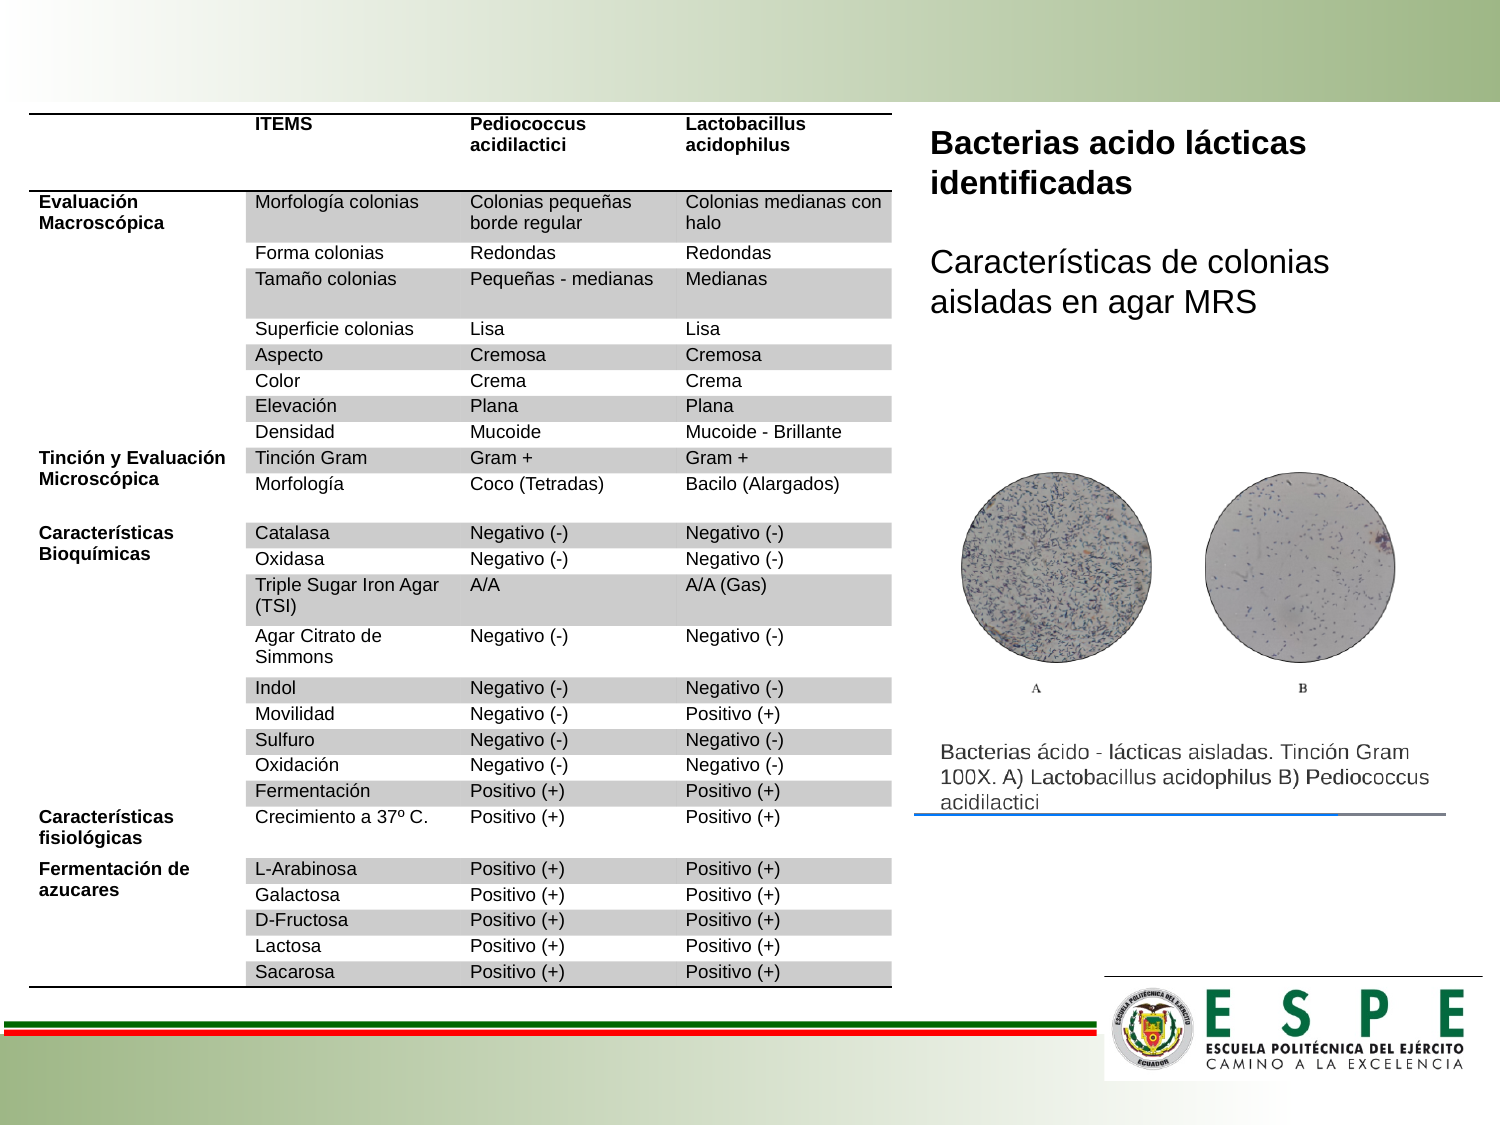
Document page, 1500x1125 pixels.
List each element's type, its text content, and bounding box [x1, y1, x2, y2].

table_cell Positivo (+) [676, 781, 892, 807]
table_cell Negativo (-) [461, 523, 676, 548]
table_cell Negativo (-) [676, 677, 892, 703]
table_cell Colonias pequeñas borde regular [461, 192, 676, 243]
table_cell Colonias medianas con halo [676, 192, 892, 243]
table_cell Negativo (-) [461, 626, 676, 677]
table_cell Sulfuro [246, 729, 461, 755]
table_cell Positivo (+) [461, 961, 676, 986]
table_cell Positivo (+) [676, 936, 892, 961]
picture [1104, 976, 1483, 1081]
table_header ITEMS [246, 115, 461, 190]
table_cell Negativo (-) [461, 548, 676, 574]
table_cell Cremosa [676, 344, 892, 370]
table_cell Positivo (+) [461, 936, 676, 961]
table_cell Galactosa [246, 884, 461, 910]
table_cell Crema [461, 370, 676, 396]
table_cell Color [246, 370, 461, 396]
table_cell Mucoide [461, 422, 676, 448]
table_cell Positivo (+) [676, 807, 892, 858]
table_cell Superficie colonias [246, 319, 461, 344]
table_cell Redondas [676, 243, 892, 268]
table_cell Lactosa [246, 936, 461, 961]
table_cell Medianas [676, 268, 892, 319]
table_cell Plana [676, 396, 892, 422]
table_cell Oxidación [246, 755, 461, 781]
table_cell Negativo (-) [461, 703, 676, 729]
table_cell Morfología [246, 473, 461, 523]
table_cell Positivo (+) [676, 961, 892, 986]
table_cell Negativo (-) [676, 523, 892, 548]
table_cell Densidad [246, 422, 461, 448]
table_cell Negativo (-) [461, 729, 676, 755]
table_cell Lisa [461, 319, 676, 344]
table_cell A/A [461, 574, 676, 626]
table_cell Catalasa [246, 523, 461, 548]
table_cell Coco (Tetradas) [461, 473, 676, 523]
table_cell Negativo (-) [676, 626, 892, 677]
table_cell Crema [676, 370, 892, 396]
table_cell Triple Sugar Iron Agar (TSI) [246, 574, 461, 626]
table_cell Positivo (+) [676, 910, 892, 936]
table_cell Cremosa [461, 344, 676, 370]
table_cell Negativo (-) [676, 729, 892, 755]
table_cell Mucoide - Brillante [676, 422, 892, 448]
table_cell Tinción y Evaluación Microscópica [29, 448, 246, 523]
table_cell Negativo (-) [676, 755, 892, 781]
table_cell Características Bioquímicas [29, 523, 246, 807]
table_cell Forma colonias [246, 243, 461, 268]
table_header [29, 115, 246, 190]
table_cell Redondas [461, 243, 676, 268]
table_cell Lisa [676, 319, 892, 344]
table_cell Gram + [676, 448, 892, 473]
table_cell Tamaño colonias [246, 268, 461, 319]
table_cell Positivo (+) [461, 884, 676, 910]
table_cell Negativo (-) [461, 755, 676, 781]
table_cell Crecimiento a 37º C. [246, 807, 461, 858]
table_cell Positivo (+) [676, 884, 892, 910]
table_cell Plana [461, 396, 676, 422]
table_cell Tinción Gram [246, 448, 461, 473]
table_cell Oxidasa [246, 548, 461, 574]
table_header Pediococcus acidilactici [461, 115, 676, 190]
table_cell Sacarosa [246, 961, 461, 986]
table_cell Negativo (-) [676, 548, 892, 574]
table_cell Fermentación [246, 781, 461, 807]
table_cell Positivo (+) [676, 858, 892, 884]
table_cell Positivo (+) [461, 781, 676, 807]
table_cell Aspecto [246, 344, 461, 370]
table_cell Fermentación de azucares [29, 858, 246, 986]
table_cell Características fisiológicas [29, 807, 246, 858]
table_cell Bacilo (Alargados) [676, 473, 892, 523]
table_cell Positivo (+) [461, 910, 676, 936]
table_cell Positivo (+) [461, 858, 676, 884]
table_header Lactobacillus acidophilus [676, 115, 892, 190]
table_cell Indol [246, 677, 461, 703]
table_cell Positivo (+) [461, 807, 676, 858]
table_cell Pequeñas - medianas [461, 268, 676, 319]
text_box Bacterias acido lácticas identificadas Características de colonias aisladas en agar MRS [915, 113, 1459, 328]
table_cell Evaluación Macroscópica [29, 192, 246, 448]
picture [899, 444, 1454, 825]
table_cell Morfología colonias [246, 192, 461, 243]
table_cell Movilidad [246, 703, 461, 729]
table_cell A/A (Gas) [676, 574, 892, 626]
table_cell Positivo (+) [676, 703, 892, 729]
table_cell Agar Citrato de Simmons [246, 626, 461, 677]
table_cell Elevación [246, 396, 461, 422]
table_cell D-Fructosa [246, 910, 461, 936]
table_cell L-Arabinosa [246, 858, 461, 884]
table_cell Negativo (-) [461, 677, 676, 703]
table_cell Gram + [461, 448, 676, 473]
